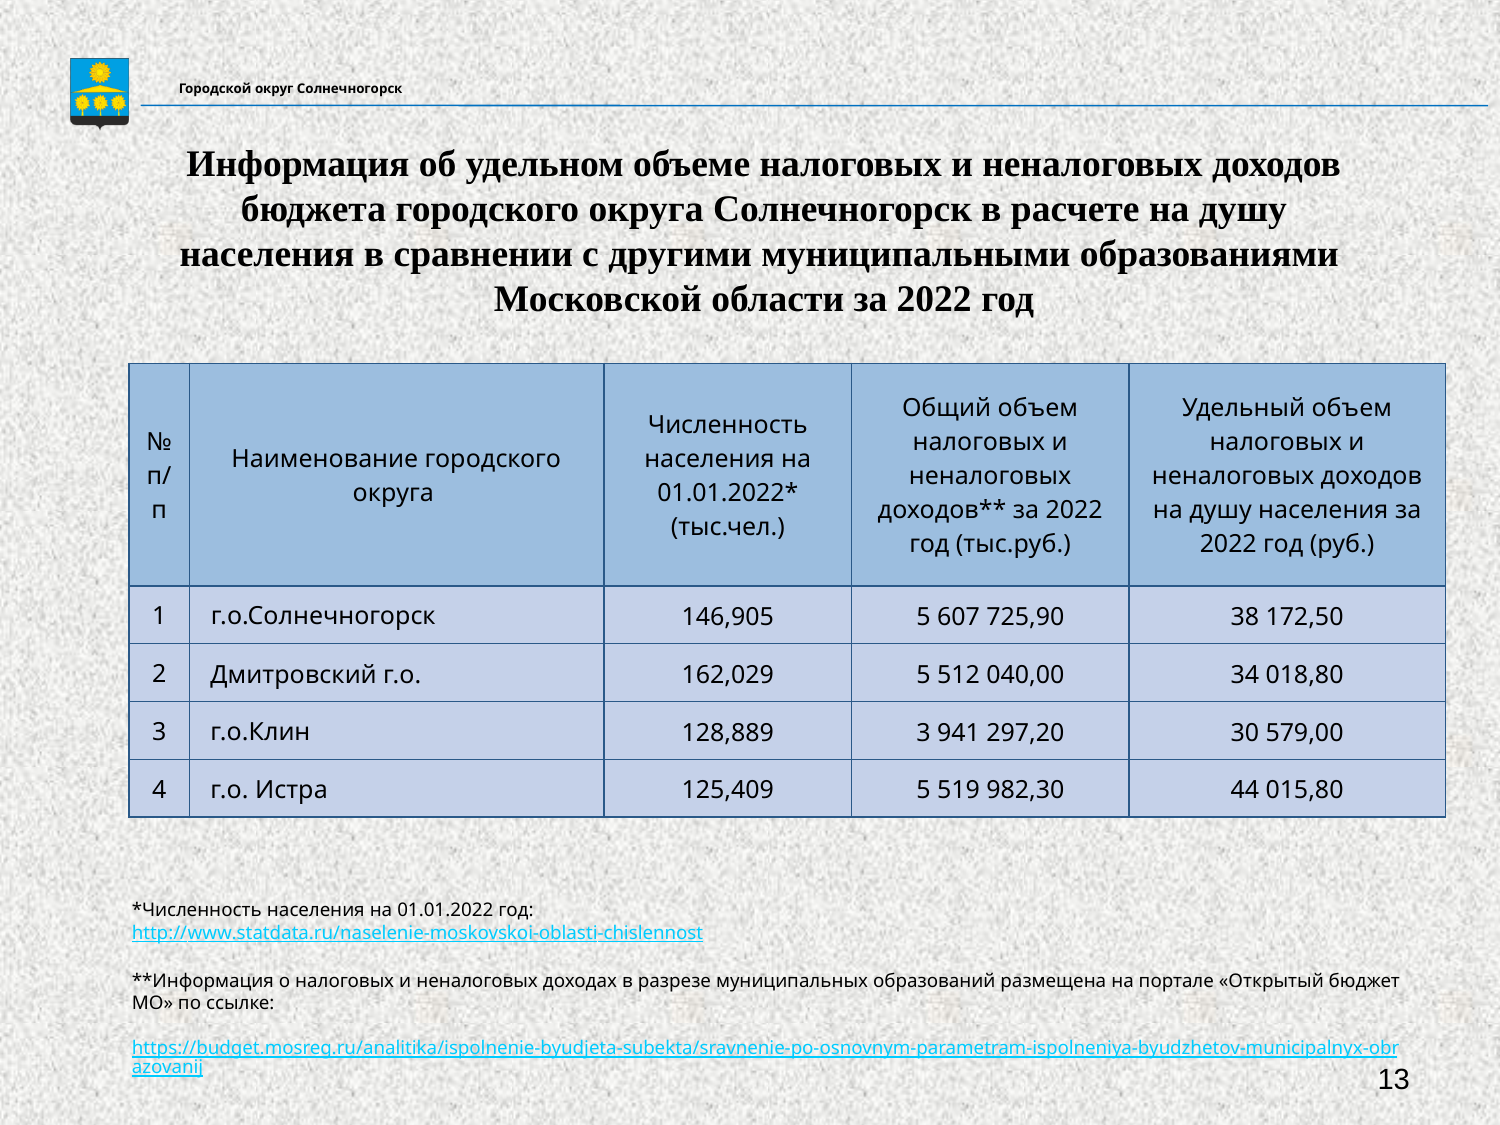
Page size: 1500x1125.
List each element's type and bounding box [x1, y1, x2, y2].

picture [0, 0, 1500, 1125]
text_box [23, 58, 1500, 1125]
